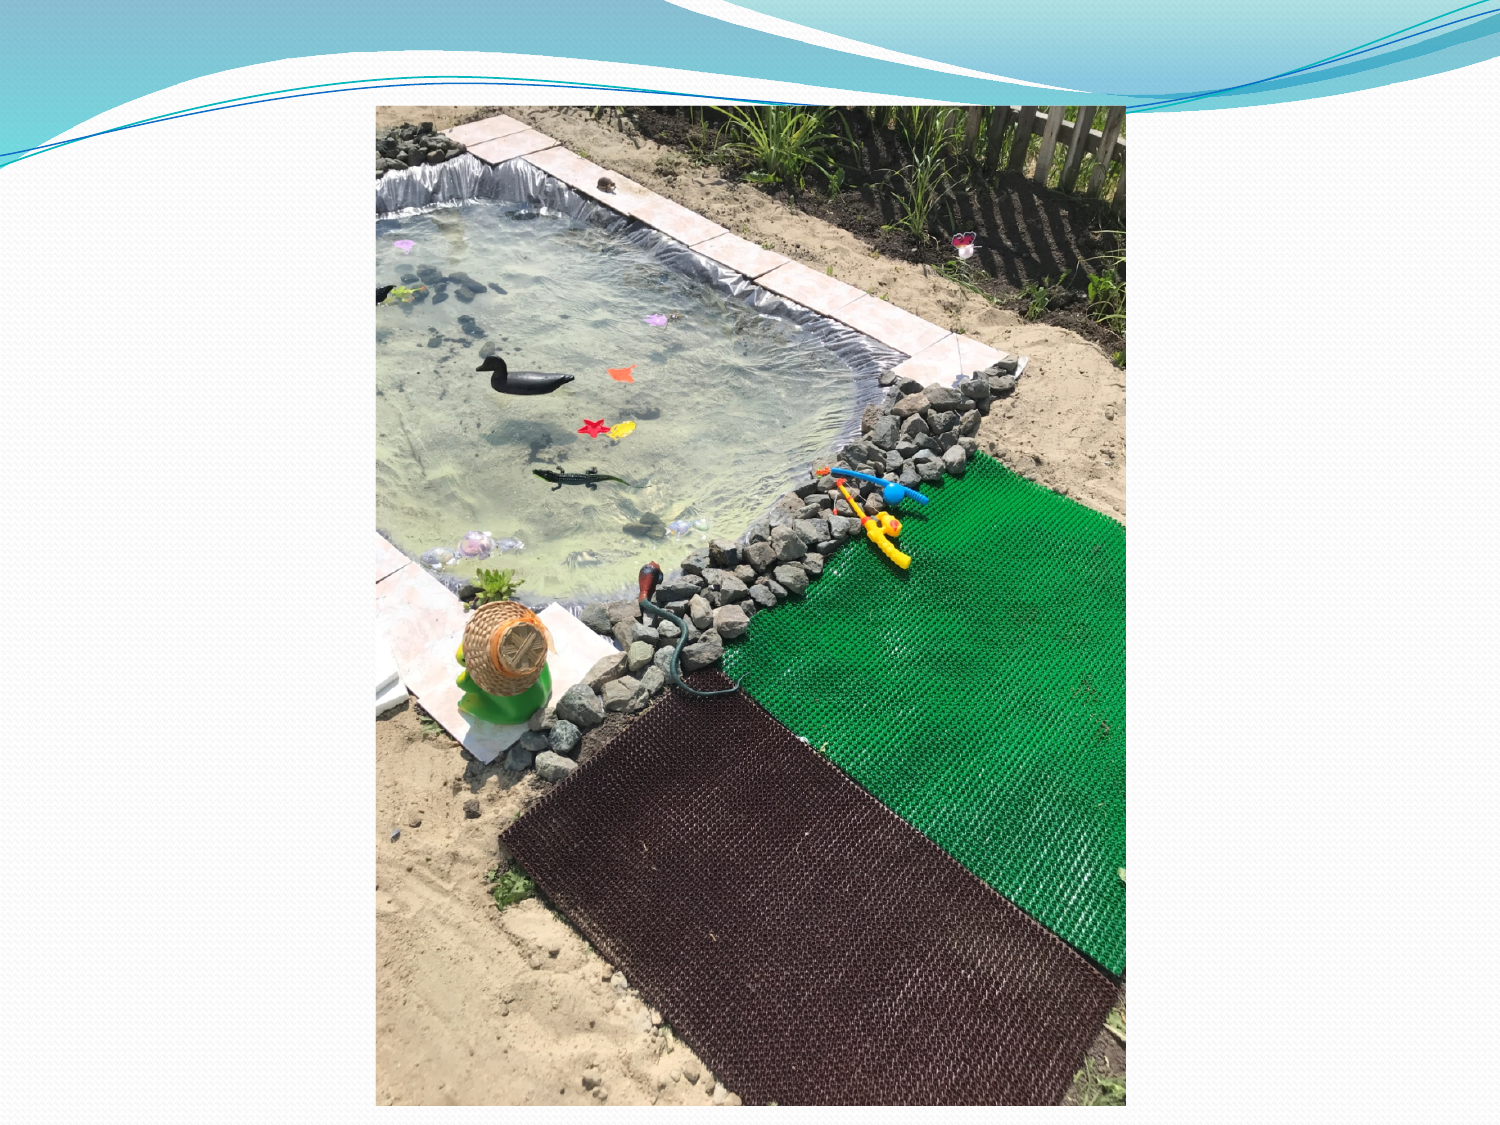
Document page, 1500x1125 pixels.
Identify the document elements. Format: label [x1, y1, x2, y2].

picture [376, 991, 1126, 1105]
picture [376, 106, 1126, 230]
list [249, 230, 1251, 981]
